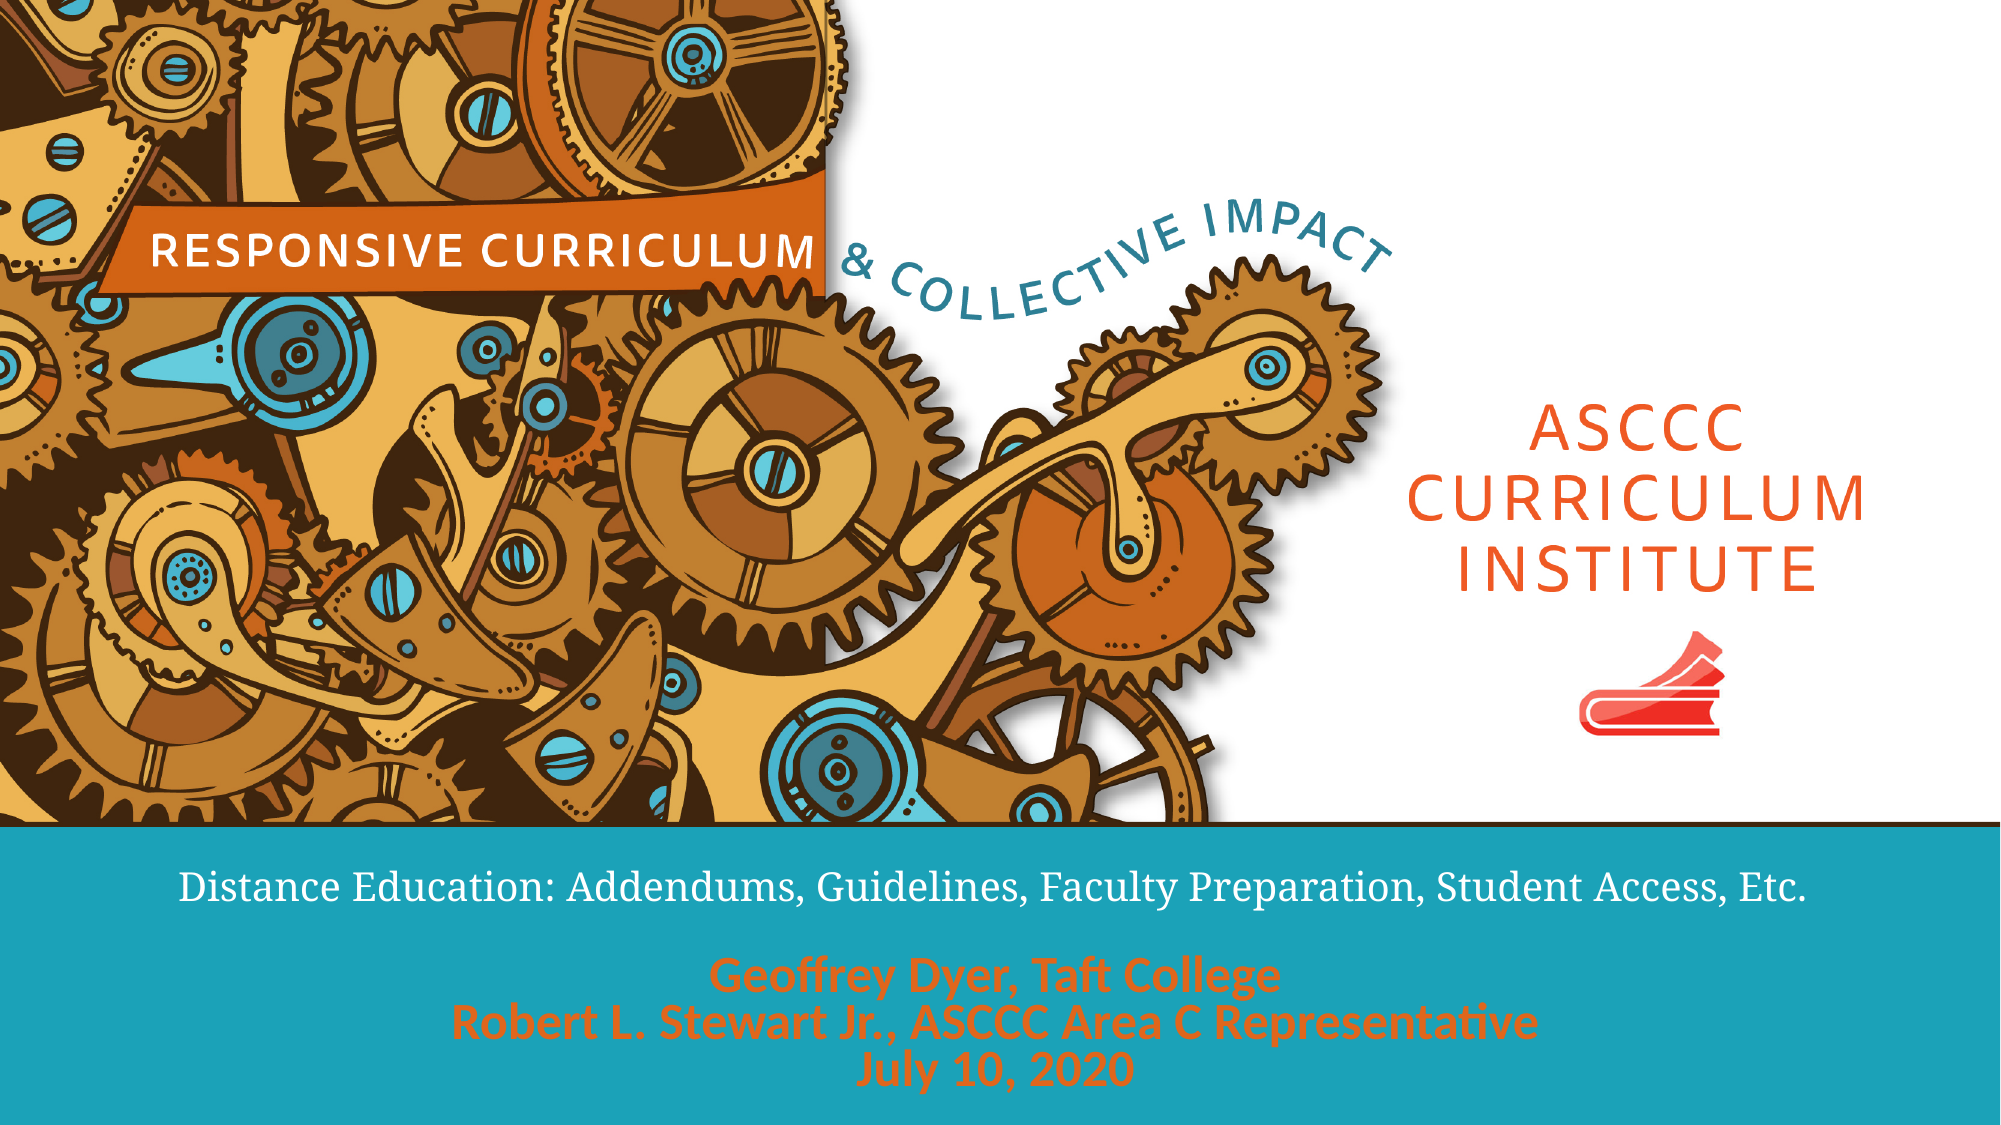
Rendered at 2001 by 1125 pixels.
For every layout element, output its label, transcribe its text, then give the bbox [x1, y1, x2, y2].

subtitle Geoffrey Dyer, Taft College Robert L. Stewart Jr., ASCCC Area C Representative July 10, 2020 [0, 908, 1992, 1105]
picture [0, 0, 2001, 1125]
title Distance Education: Addendums, Guidelines, Faculty Preparation, Student Access, Etc. [8, 834, 2000, 939]
